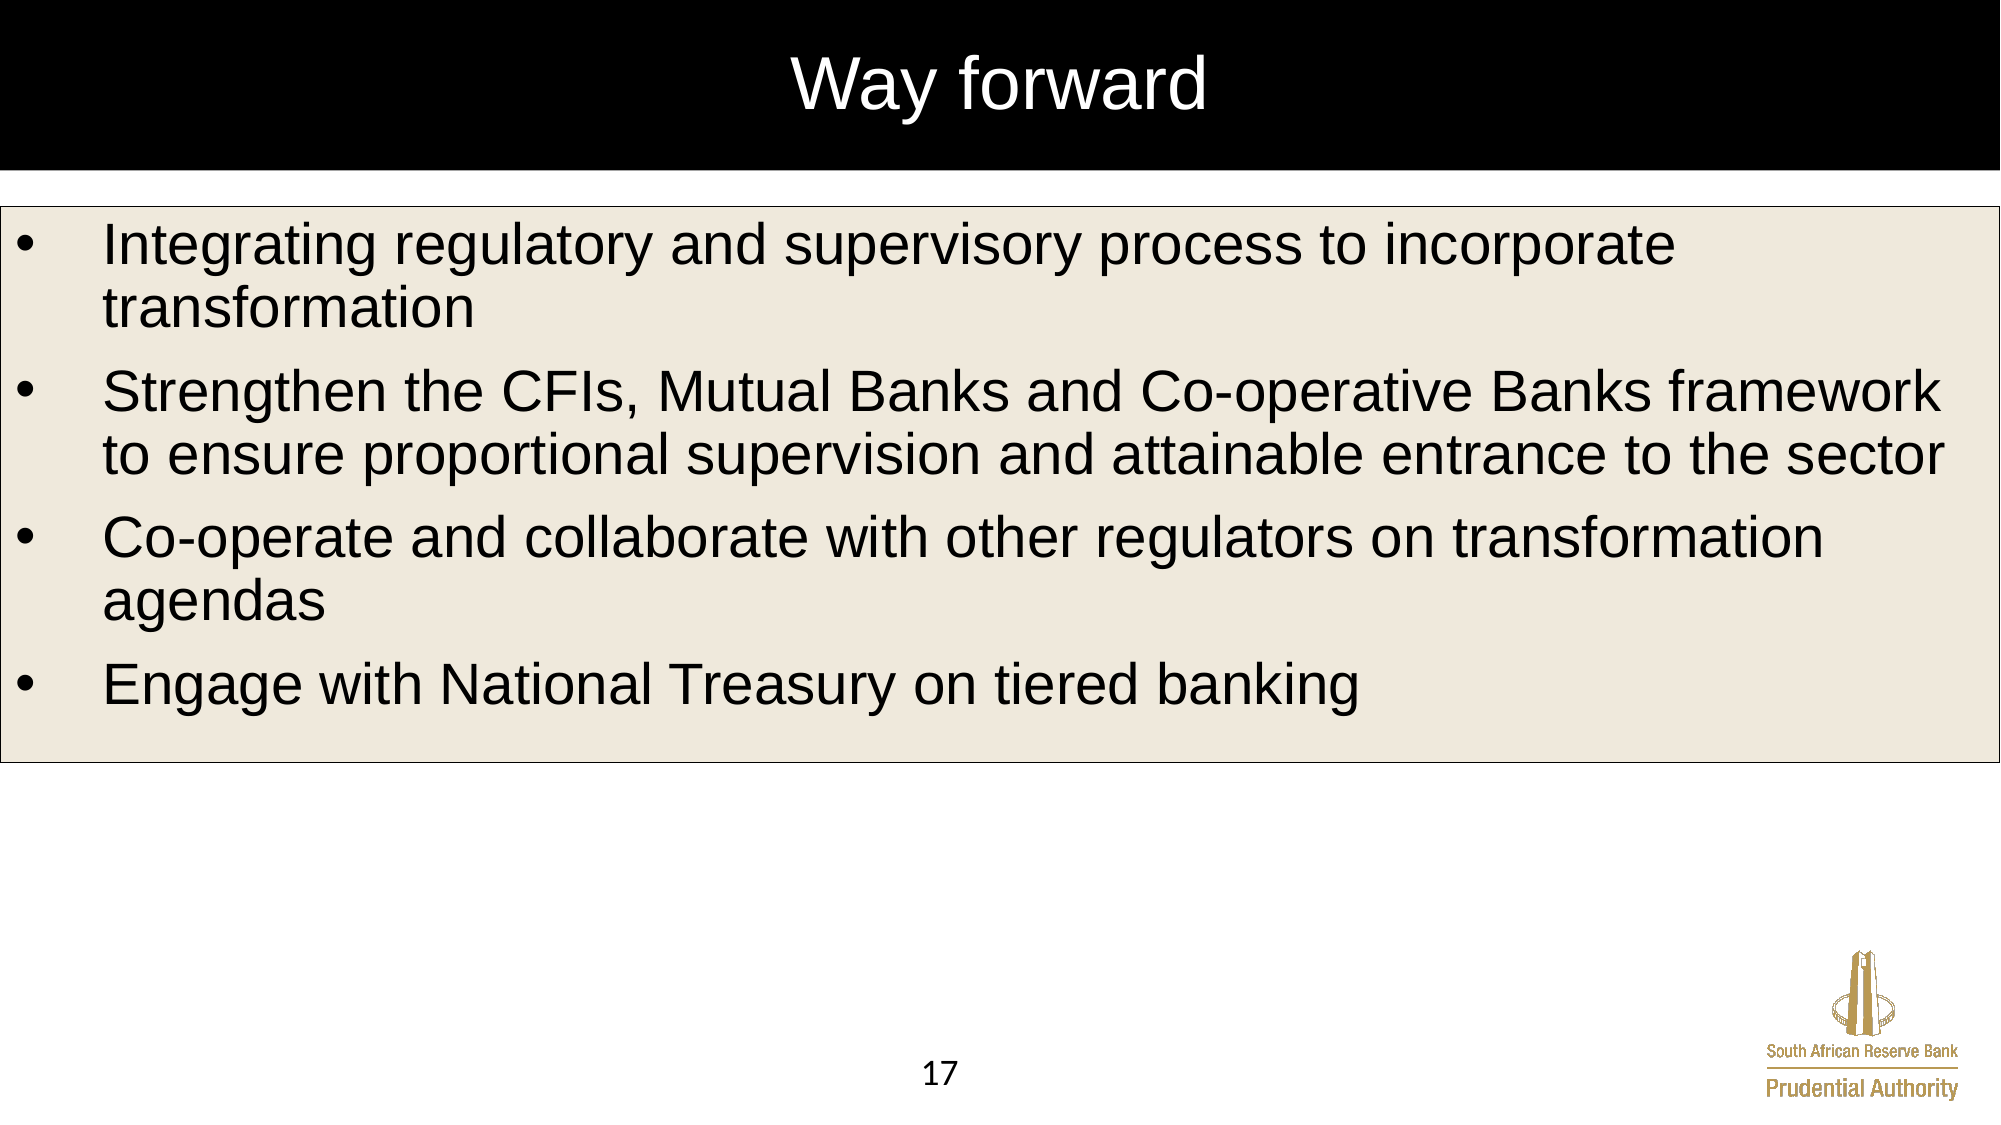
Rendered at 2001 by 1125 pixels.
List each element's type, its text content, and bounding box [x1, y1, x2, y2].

title Way forward [0, 0, 2000, 171]
list Integrating regulatory and supervisory process to incorporate transformation Strengthen the CFIs, Mutual Banks and Co-operative Banks framework to ensure proportional supervision and attainable entrance to the sector Co-operate and collaborate with other regulators on transformation agendas Engage with National Treasury on tiered banking [0, 206, 2000, 763]
picture [1767, 950, 1958, 1101]
